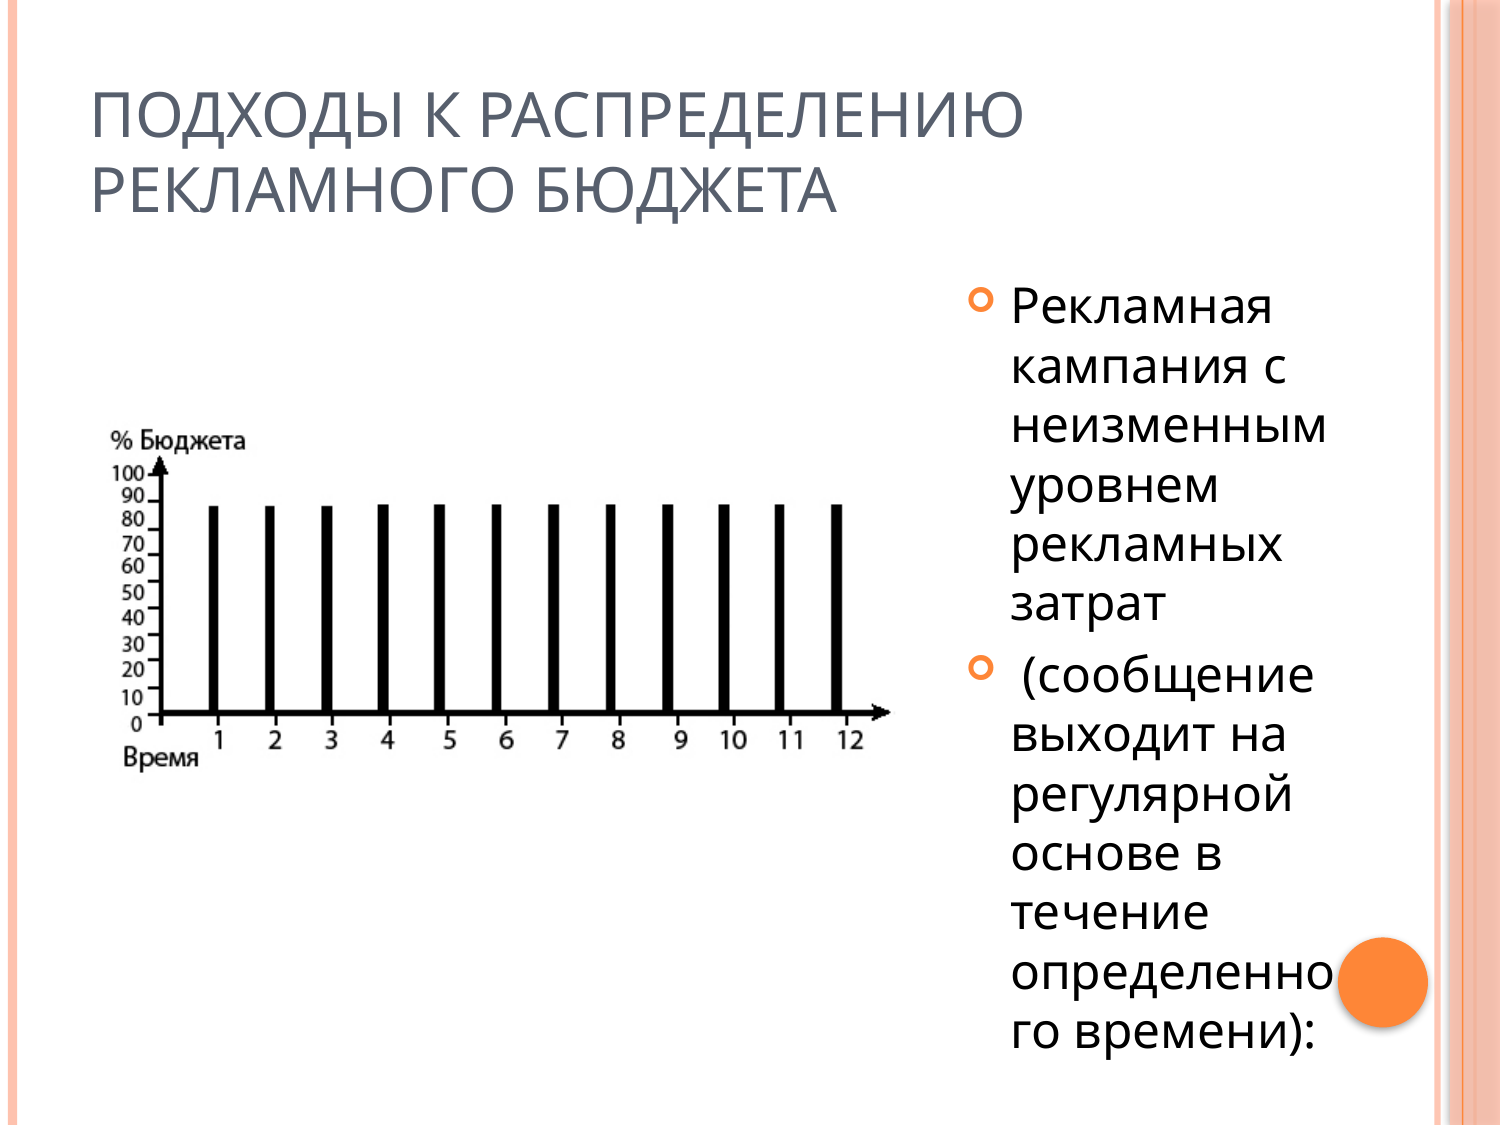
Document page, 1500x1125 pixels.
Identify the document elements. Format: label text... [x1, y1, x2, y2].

picture [94, 420, 909, 787]
title Подходы к распределению рекламного бюджета [75, 45, 1300, 233]
list Рекламная кампания с неизменным уровнем рекламных затрат (сообщение выходит на регулярной основе в течение определенного времени): [950, 267, 1359, 1067]
